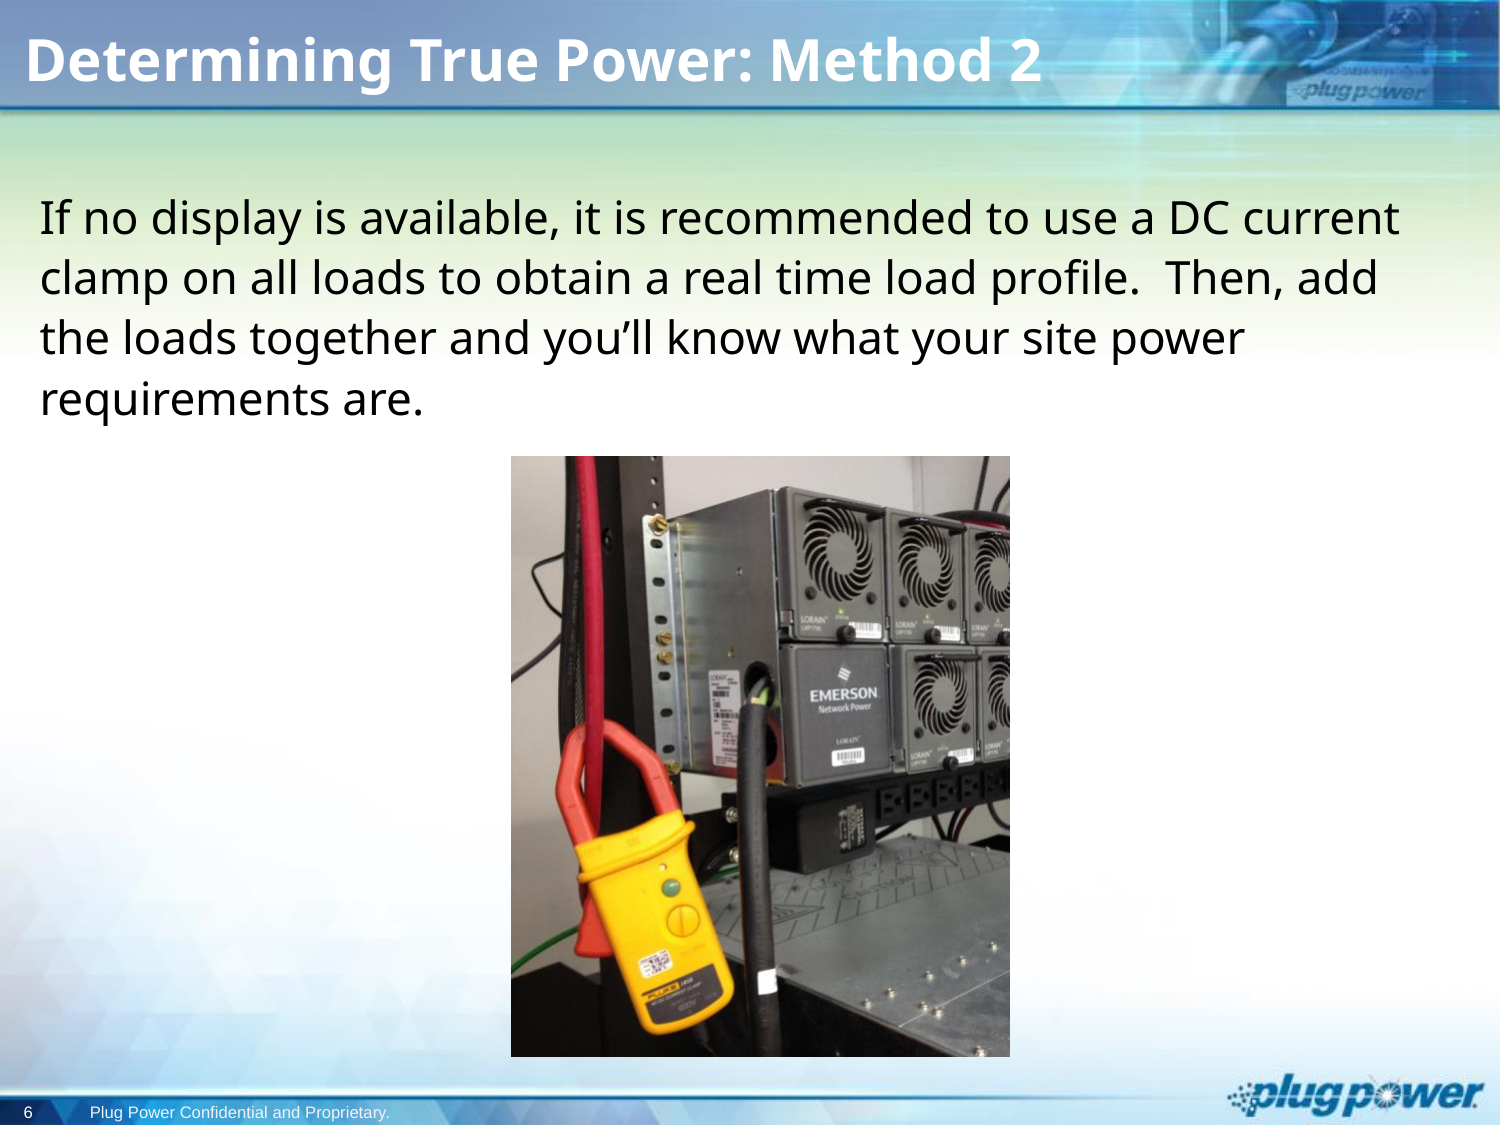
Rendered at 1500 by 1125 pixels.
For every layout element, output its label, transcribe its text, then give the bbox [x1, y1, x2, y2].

title Determining True Power: Method 2 [24, 24, 1164, 121]
picture [0, 0, 1500, 1125]
list If no display is available, it is recommended to use a DC current clamp on all loads to obtain a real time load profile. Then, add the loads together and you’ll know what your site power requirements are. [39, 182, 1442, 452]
